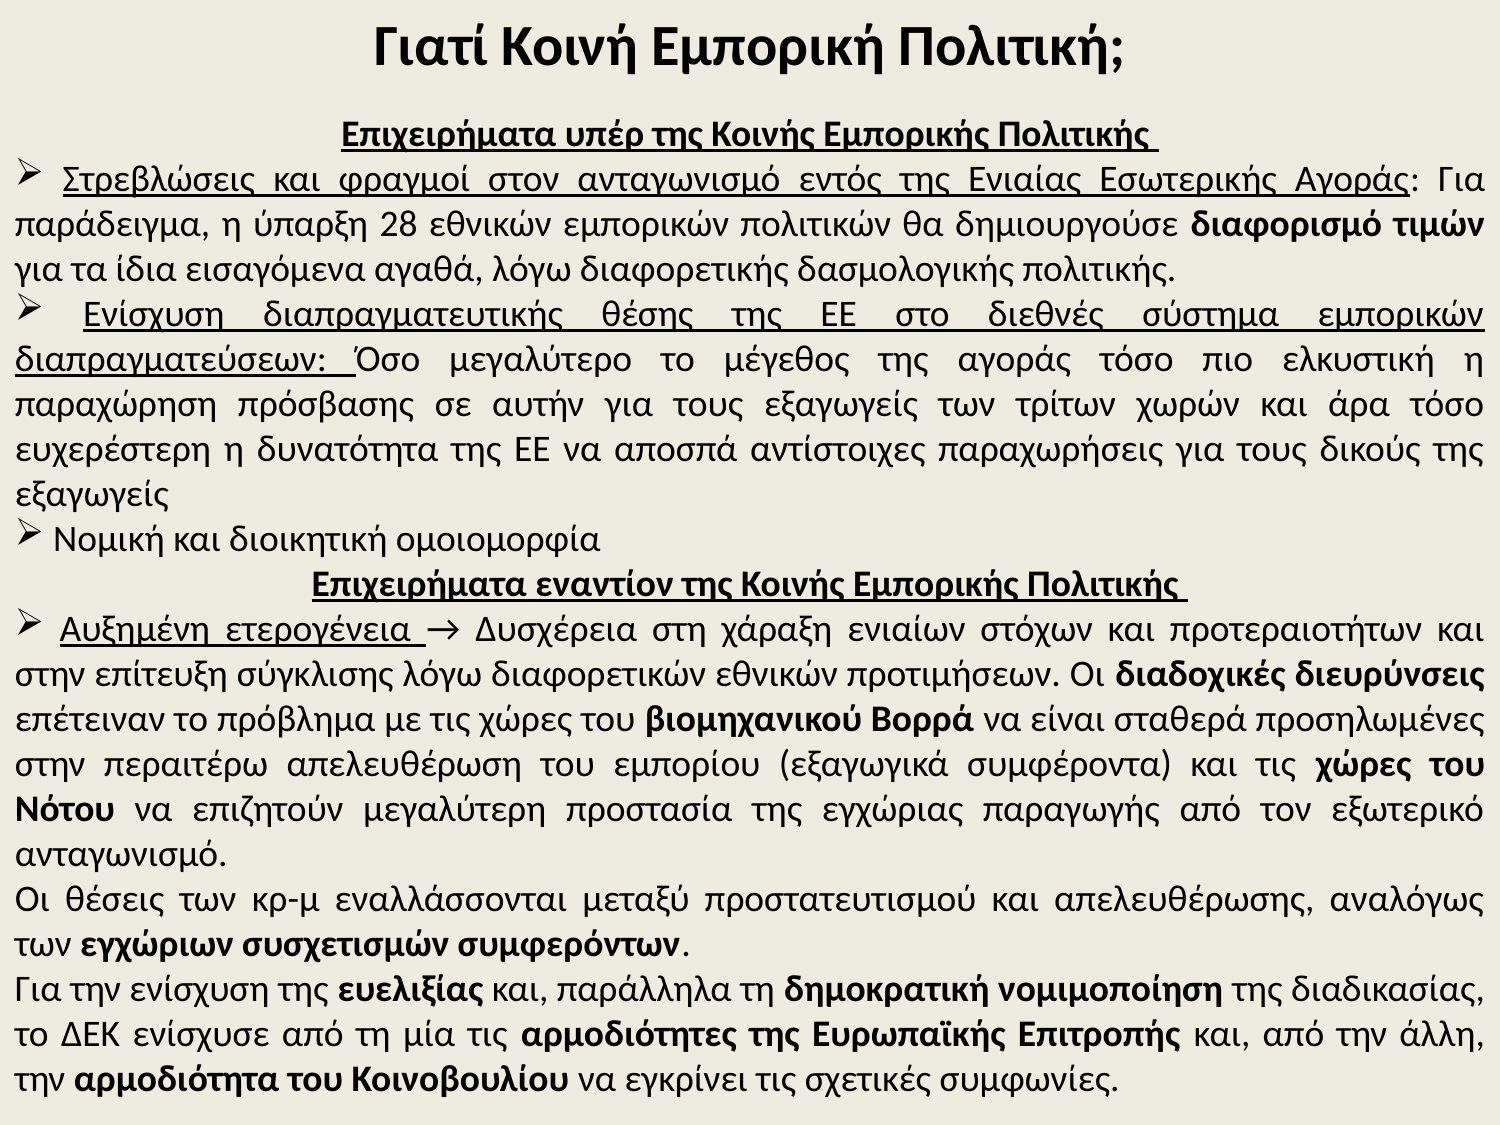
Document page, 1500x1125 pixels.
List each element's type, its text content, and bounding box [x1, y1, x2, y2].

text_box Επιχειρήματα υπέρ της Κοινής Εμπορικής Πολιτικής Στρεβλώσεις και φραγμοί στον ανταγωνισμό εντός της Ενιαίας Εσωτερικής Αγοράς: Για παράδειγμα, η ύπαρξη 28 εθνικών εμπορικών πολιτικών θα δημιουργούσε διαφορισμό τιμών για τα ίδια εισαγόμενα αγαθά, λόγω διαφορετικής δασμολογικής πολιτικής. Ενίσχυση διαπραγματευτικής θέσης της ΕΕ στο διεθνές σύστημα εμπορικών διαπραγματεύσεων: Όσο μεγαλύτερο το μέγεθος της αγοράς τόσο πιο ελκυστική η παραχώρηση πρόσβασης σε αυτήν για τους εξαγωγείς των τρίτων χωρών και άρα τόσο ευχερέστερη η δυνατότητα της ΕΕ να αποσπά αντίστοιχες παραχωρήσεις για τους δικούς της εξαγωγείς Νομική και διοικητική ομοιομορφία Επιχειρήματα εναντίον της Κοινής Εμπορικής Πολιτικής Αυξημένη ετερογένεια → Δυσχέρεια στη χάραξη ενιαίων στόχων και προτεραιοτήτων και στην επίτευξη σύγκλισης λόγω διαφορετικών εθνικών προτιμήσεων. Οι διαδοχικές διευρύνσεις επέτειναν το πρόβλημα με τις χώρες του βιομηχανικού Βορρά να είναι σταθερά προσηλωμένες στην περαιτέρω απελευθέρωση του εμπορίου (εξαγωγικά συμφέροντα) και τις χώρες του Νότου να επιζητούν μεγαλύτερη προστασία της εγχώριας παραγωγής από τον εξωτερικό ανταγωνισμό. Οι θέσεις των κρ-μ εναλλάσσονται μεταξύ προστατευτισμού και απελευθέρωσης, αναλόγως των εγχώριων συσχετισμών συμφερόντων. Για την ενίσχυση της ευελιξίας και, παράλληλα τη δημοκρατική νομιμοποίηση της διαδικασίας, το ΔΕΚ ενίσχυσε από τη μία τις αρμοδιότητες της Ευρωπαϊκής Επιτροπής και, από την άλλη, την αρμοδιότητα του Κοινοβουλίου να εγκρίνει τις σχετικές συμφωνίες. [0, 101, 1500, 1107]
text_box Γιατί Κοινή Εμπορική Πολιτική; [0, 0, 1500, 85]
